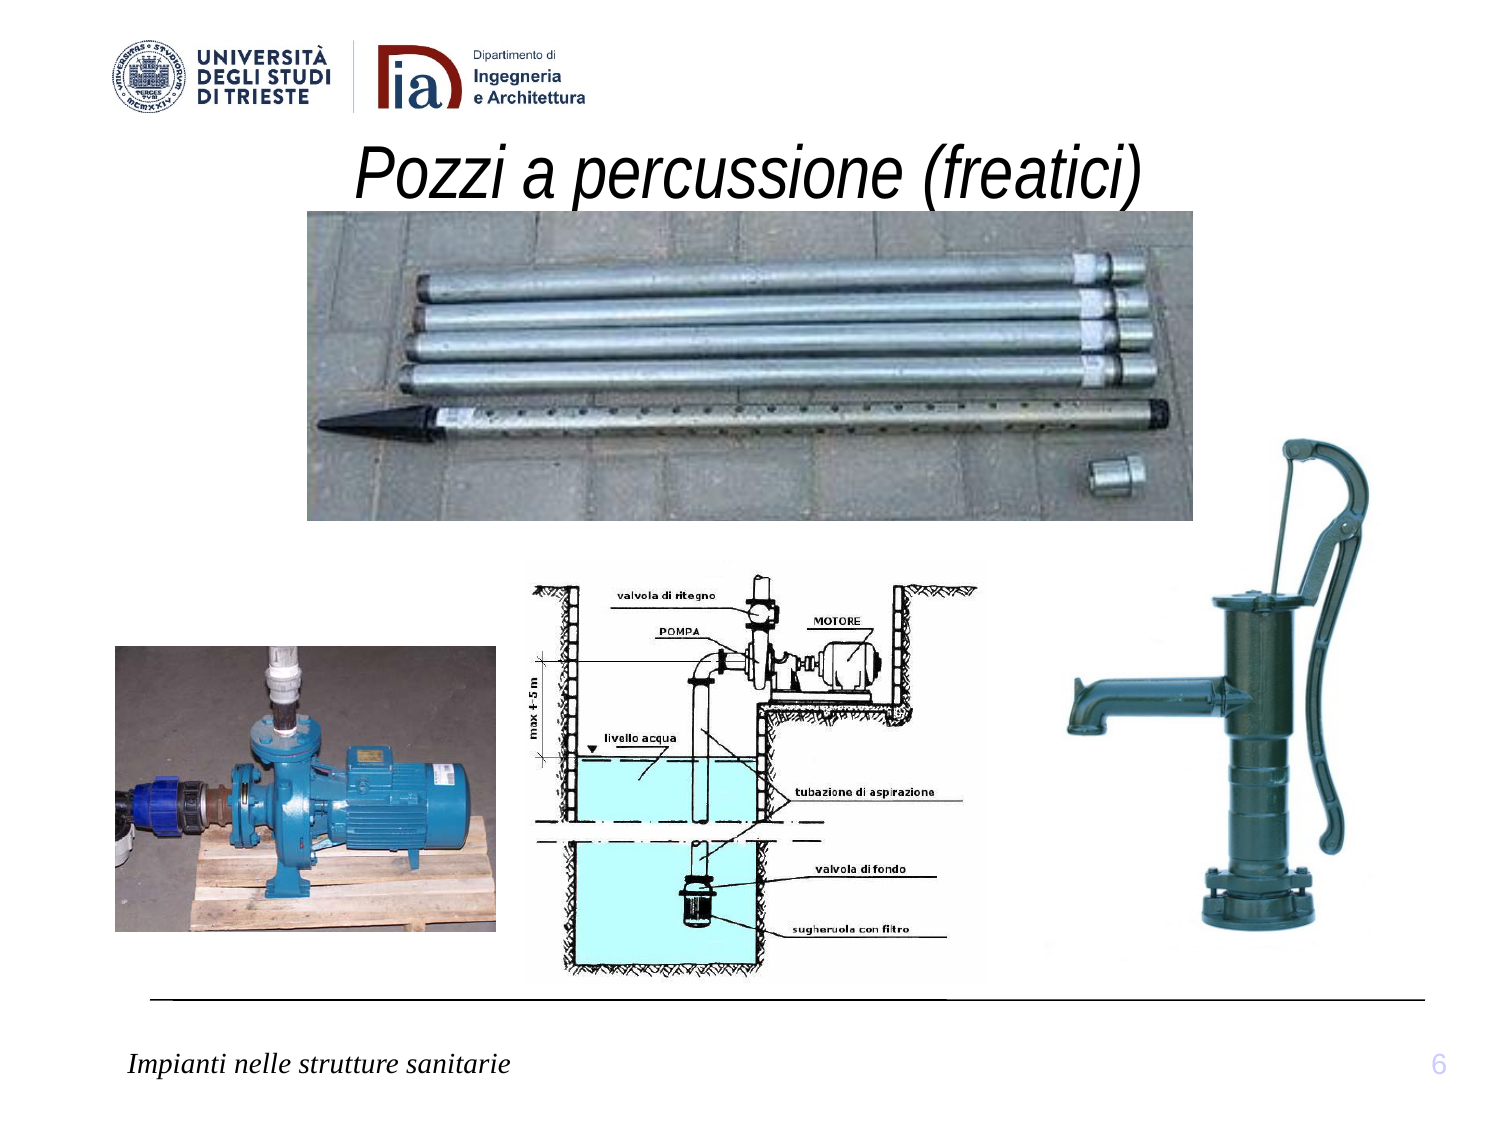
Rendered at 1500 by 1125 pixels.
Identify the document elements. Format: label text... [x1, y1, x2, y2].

title Pozzi a percussione (freatici) [112, 125, 1388, 213]
slide_number 6 [1149, 1024, 1463, 1101]
picture [306, 211, 1383, 963]
picture [112, 40, 585, 113]
picture [100, 560, 987, 985]
